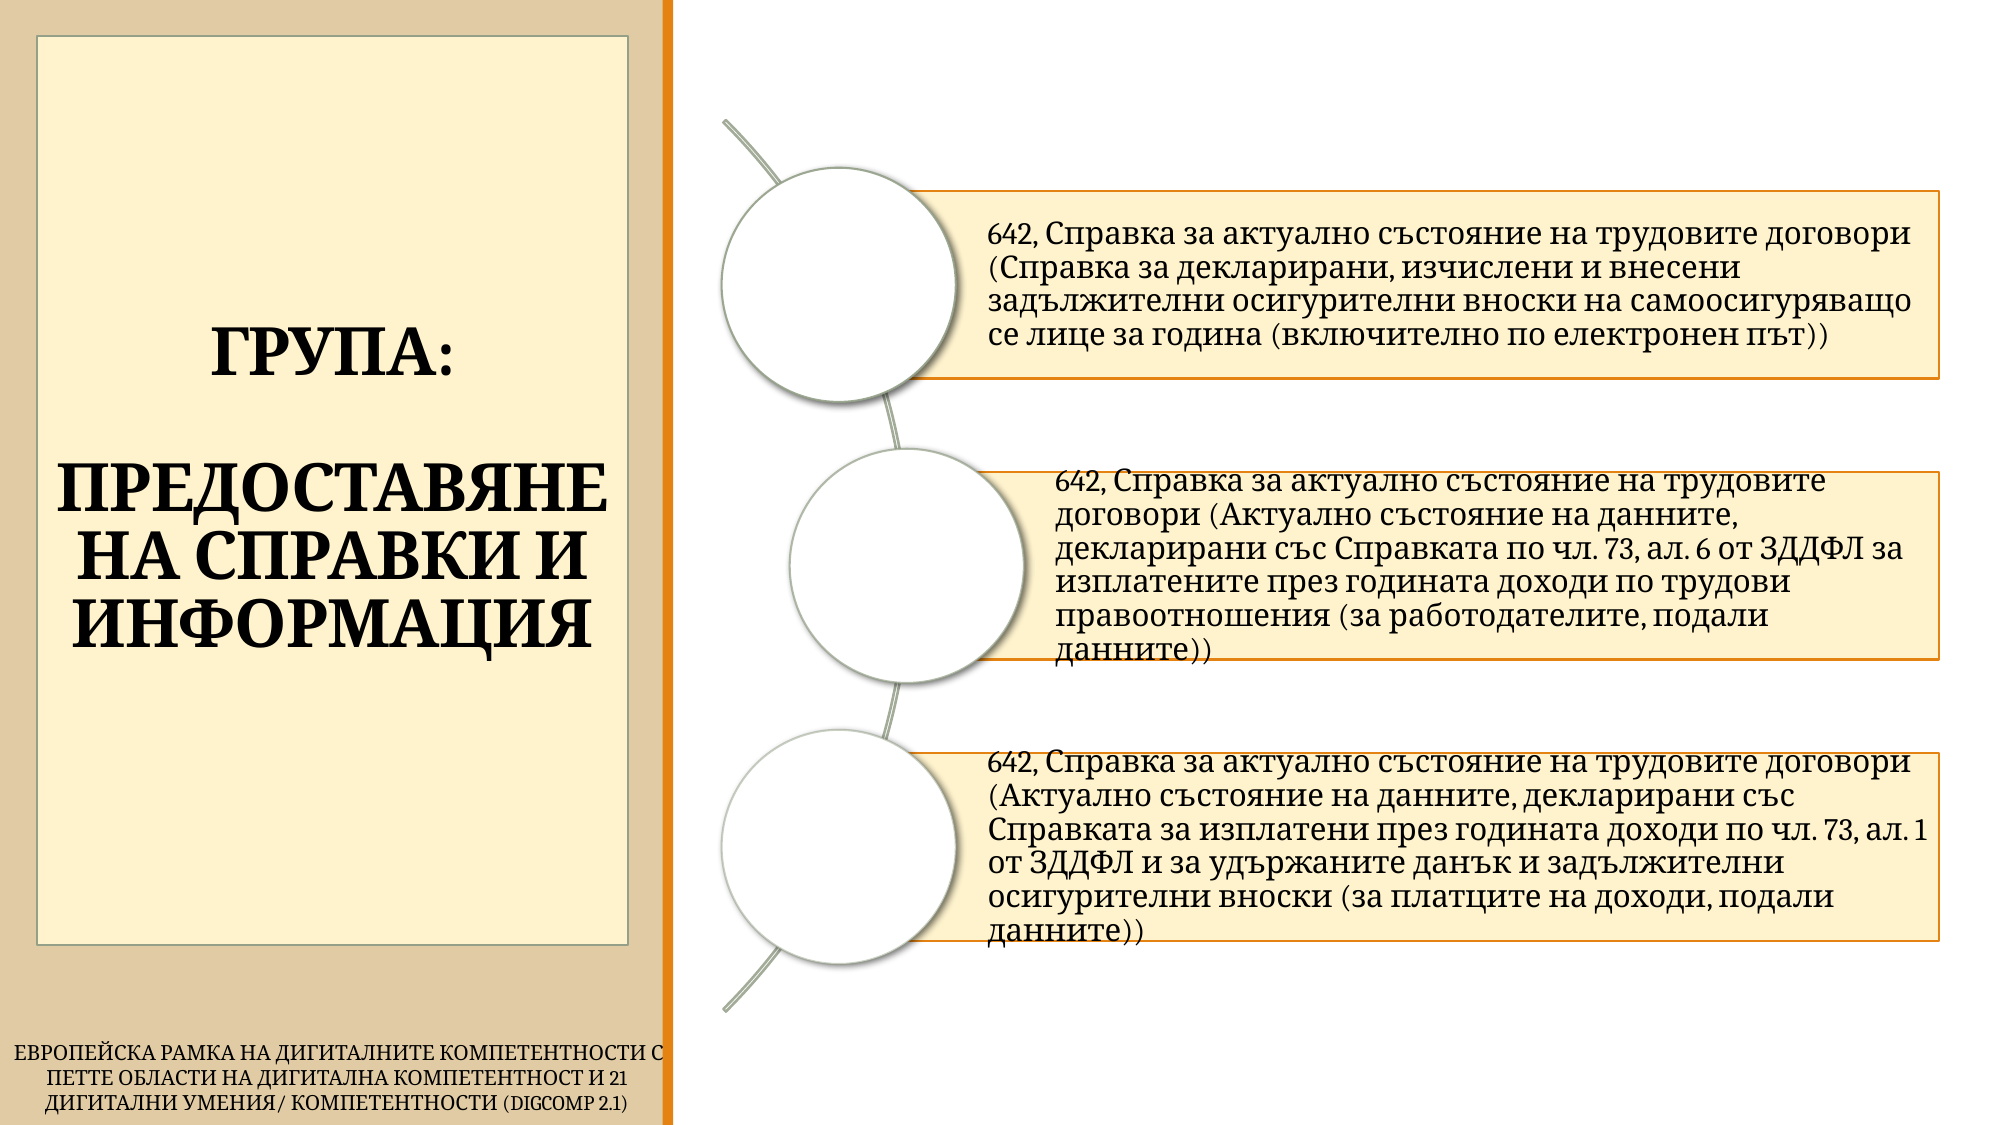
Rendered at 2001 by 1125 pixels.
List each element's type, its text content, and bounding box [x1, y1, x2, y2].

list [708, 96, 1953, 1035]
footer Европейска Рамка на дигиталните компетентности с петте области на дигитална компетентност и 21 дигитални умения/ компетентности (DigComp 2.1) [0, 1034, 674, 1120]
title ГРУПА: ПРЕДОСТАВЯНЕ НА СПРАВКИ И ИНФОРМАЦИЯ [36, 35, 629, 946]
